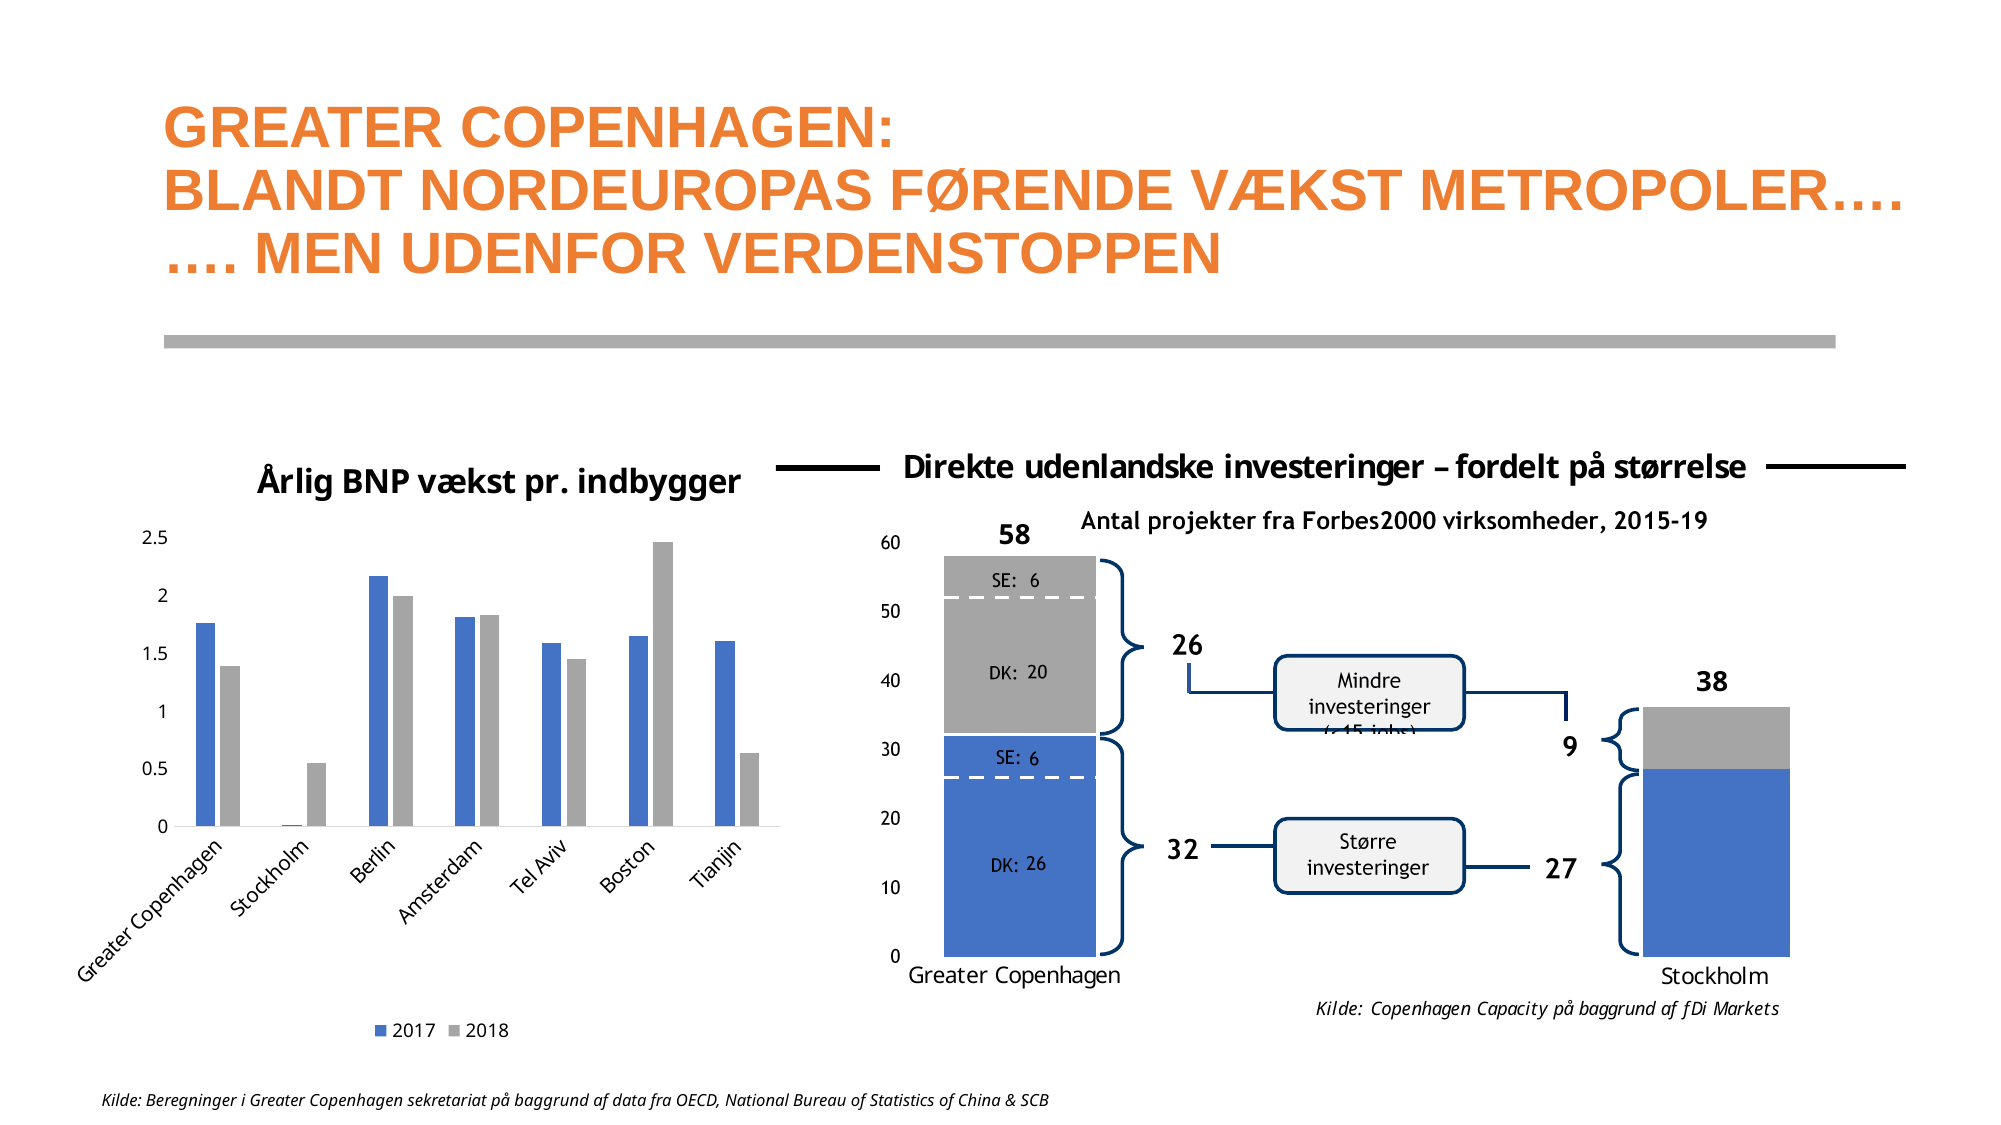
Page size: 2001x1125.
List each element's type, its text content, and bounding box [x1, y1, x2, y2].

picture [775, 410, 2000, 1026]
chart [64, 407, 820, 1051]
text_box Kilde: Beregninger i Greater Copenhagen sekretariat på baggrund af data fra OECD, National Bureau of Statistics of China & SCB [0, 1080, 1066, 1125]
title GREATER COPENHAGEN: BLANDT NORDEUROPAS FØRENDE VÆKST METROPOLER…. …. MEN UDENFOR VERDENSTOPPEN [148, 82, 1932, 301]
text_box [163, 334, 1837, 349]
